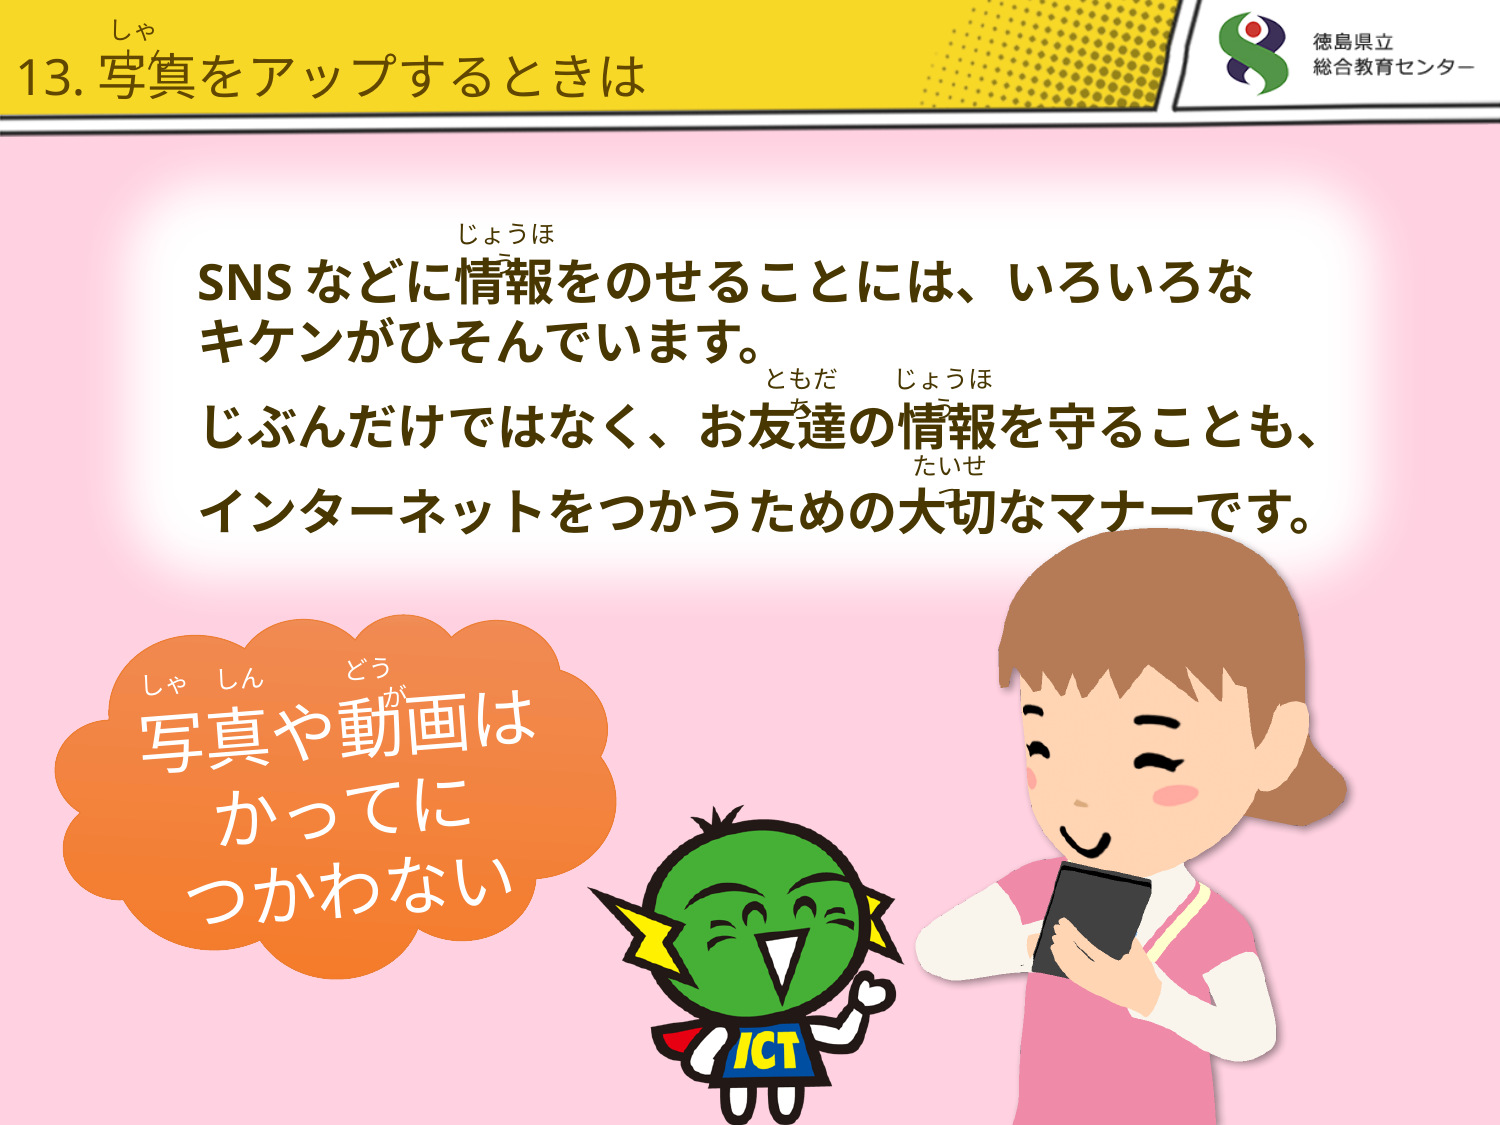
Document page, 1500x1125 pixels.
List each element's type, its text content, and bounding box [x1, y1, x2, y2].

text_box [573, 218, 1337, 439]
text_box じょうほう [437, 210, 573, 286]
text_box しゃ しん [83, 7, 210, 83]
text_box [118, 644, 461, 704]
text_box ともだち [742, 356, 859, 432]
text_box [0, 611, 719, 979]
picture [0, 0, 1500, 137]
text_box じょうほう [876, 356, 1012, 432]
text_box SNSなどに情報をのせることには、いろいろなキケンがひそんでいます。 じぶんだけではなく、お友達の情報を守ることも、 インターネットをつかうための大切なマナーです。 [182, 242, 1318, 548]
picture [561, 441, 1500, 1125]
title 13.写真をアップするときは [0, 12, 1294, 146]
text_box [162, 218, 437, 527]
